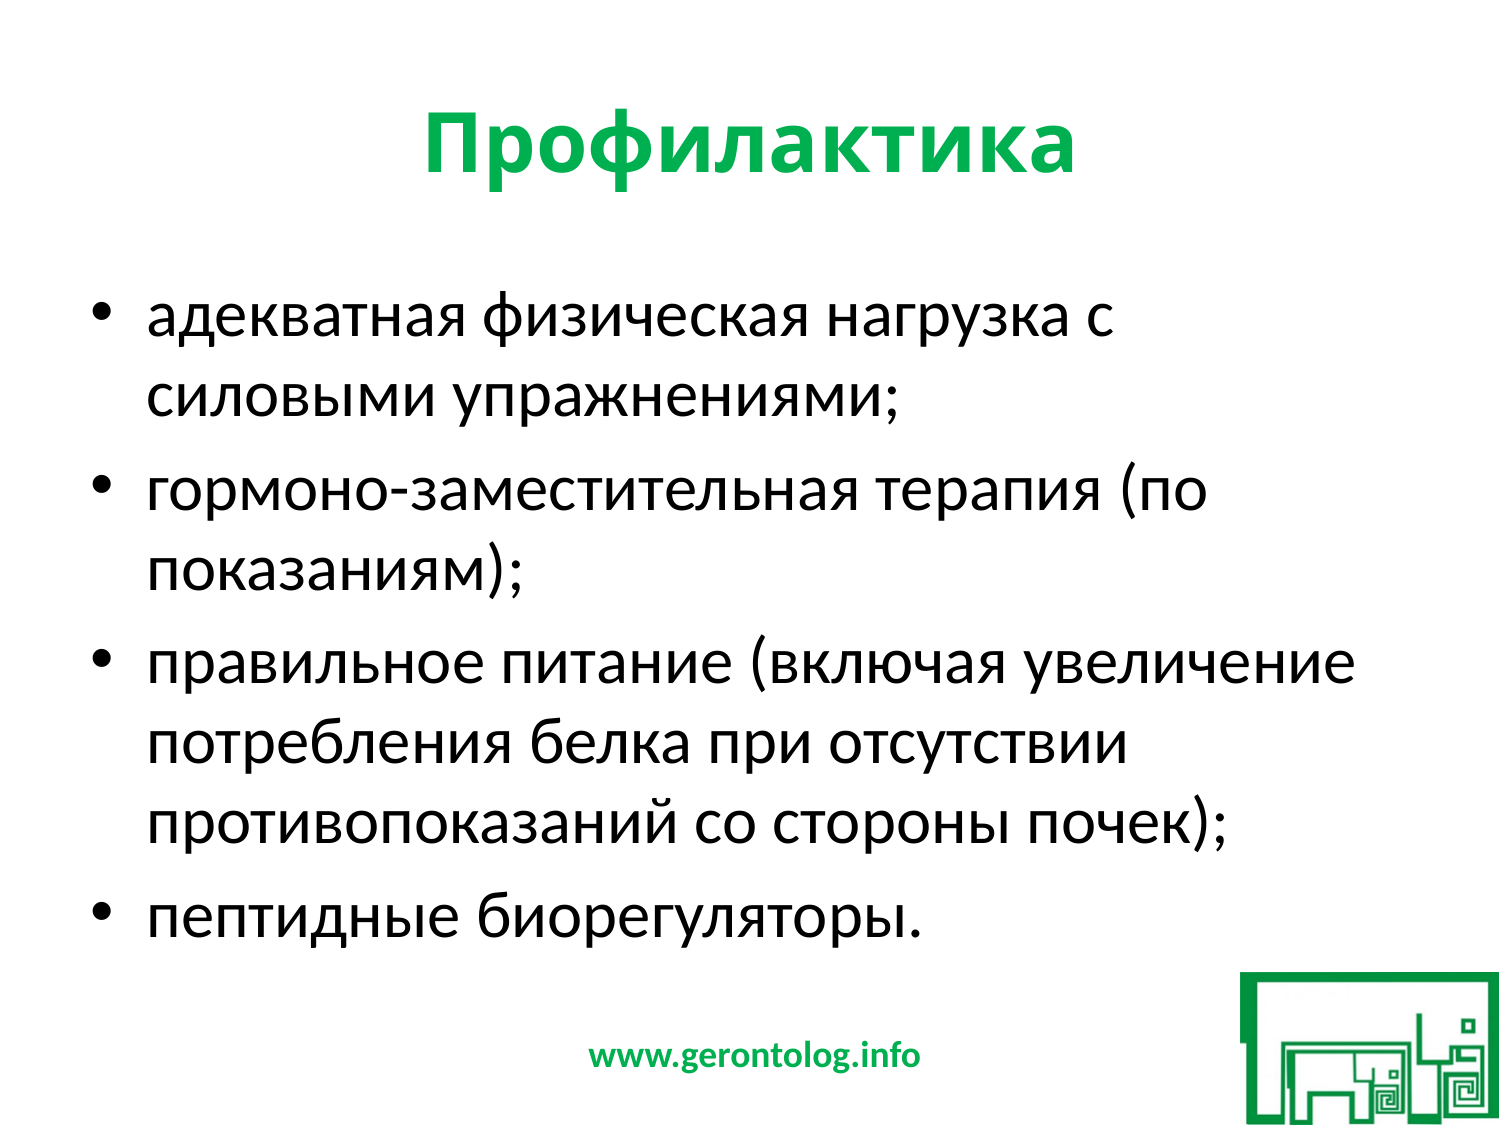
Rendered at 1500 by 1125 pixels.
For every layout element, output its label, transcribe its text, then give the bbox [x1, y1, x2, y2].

text_box www.gerontolog.info [573, 1023, 937, 1083]
list адекватная физическая нагрузка с силовыми упражнениями; гормоно-заместительная терапия (по показаниям); правильное питание (включая увеличение потребления белка при отсутствии противопоказаний со стороны почек); пептидные биорегуляторы. [75, 262, 1425, 1005]
title Профилактика [75, 45, 1425, 233]
picture [1239, 972, 1499, 1125]
